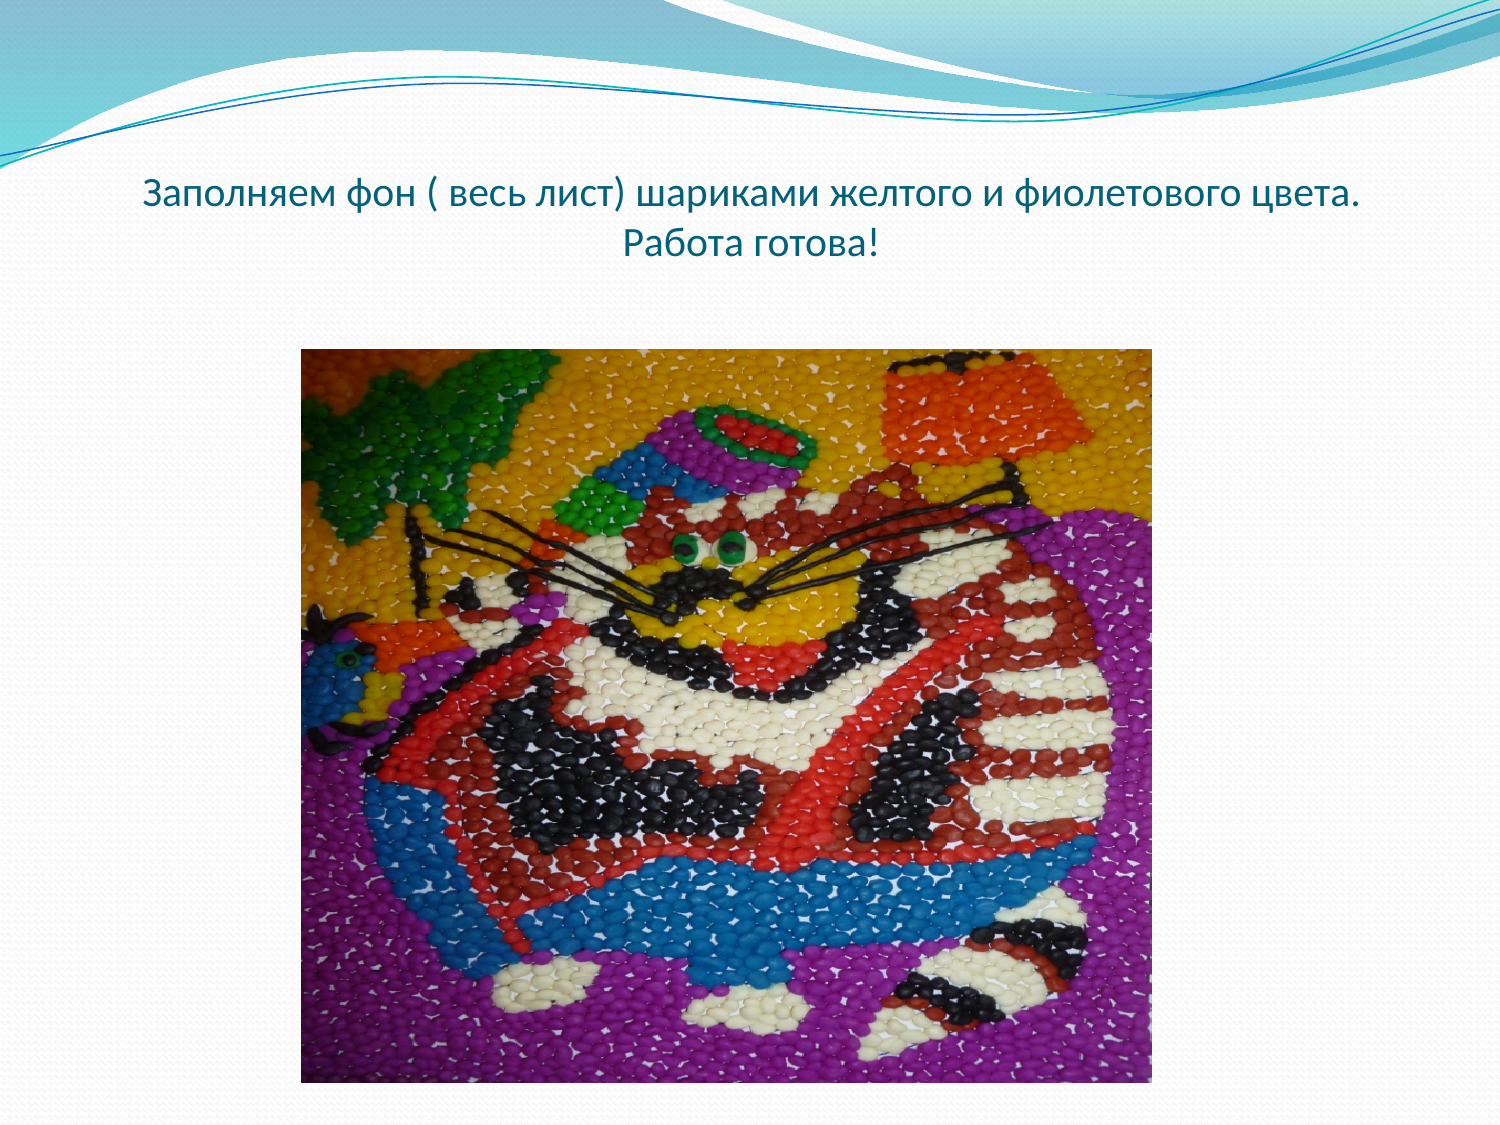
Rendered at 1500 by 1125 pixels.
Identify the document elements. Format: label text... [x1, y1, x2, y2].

title Заполняем фон ( весь лист) шариками желтого и фиолетового цвета. Работа готова! [76, 125, 1427, 266]
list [300, 349, 1152, 1083]
